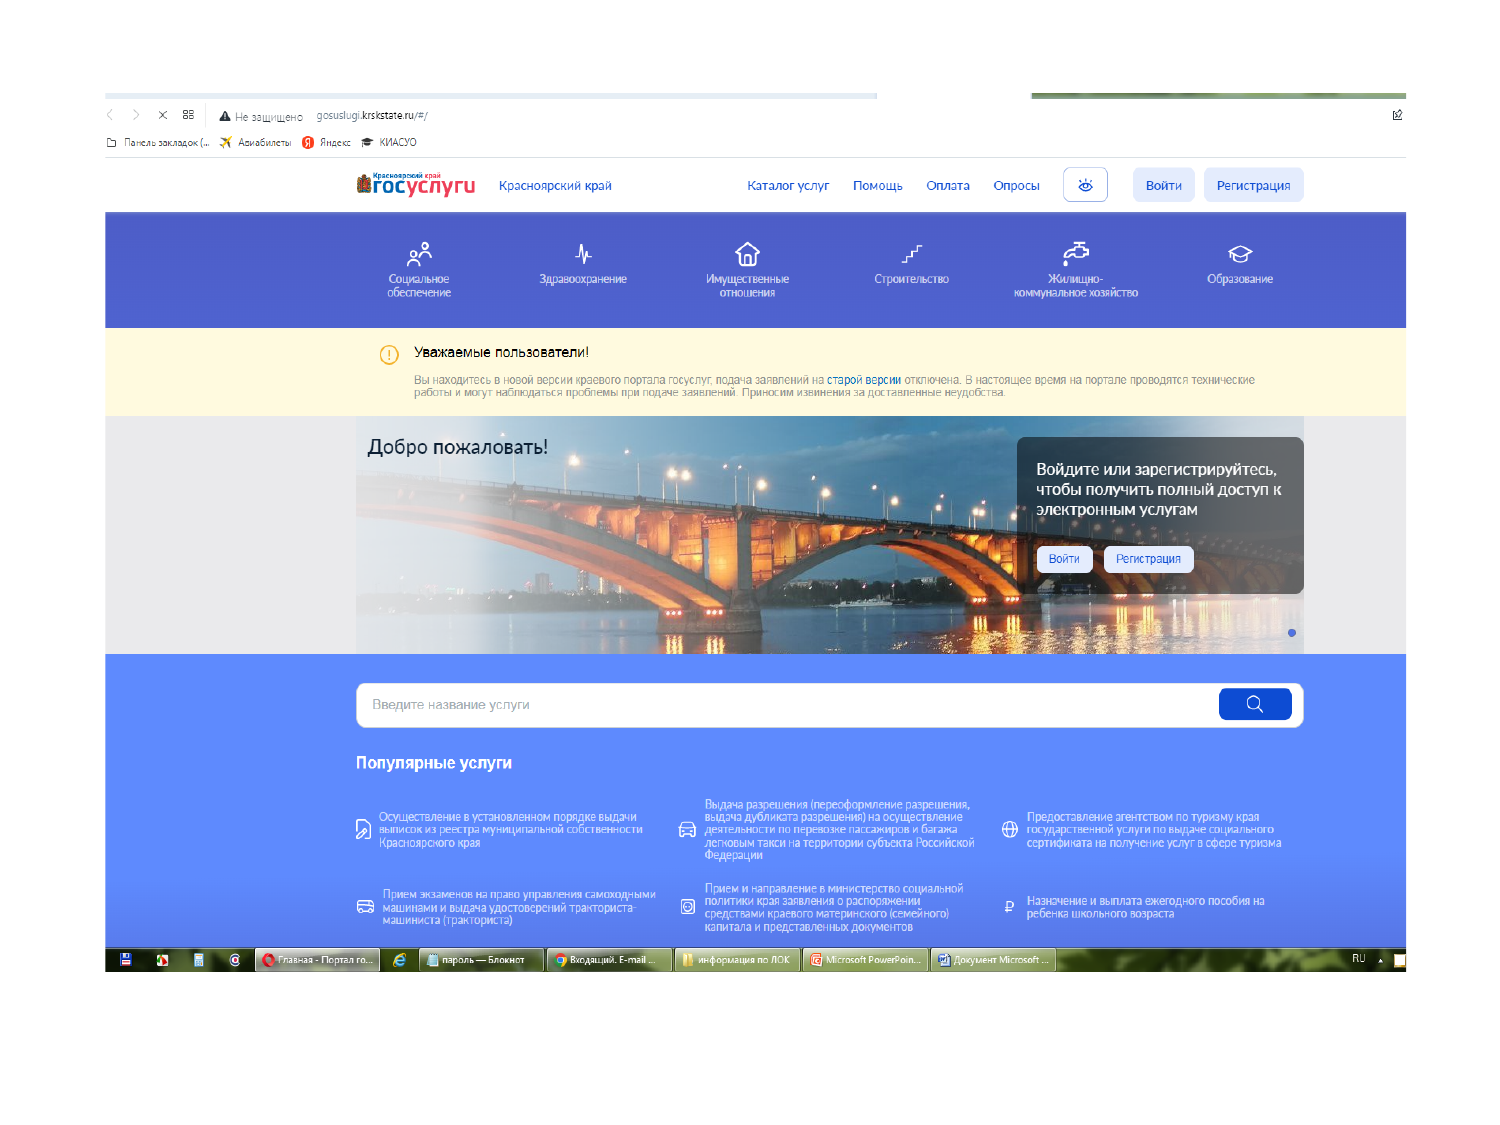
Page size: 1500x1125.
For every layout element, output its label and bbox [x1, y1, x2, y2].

picture [105, 93, 1407, 973]
